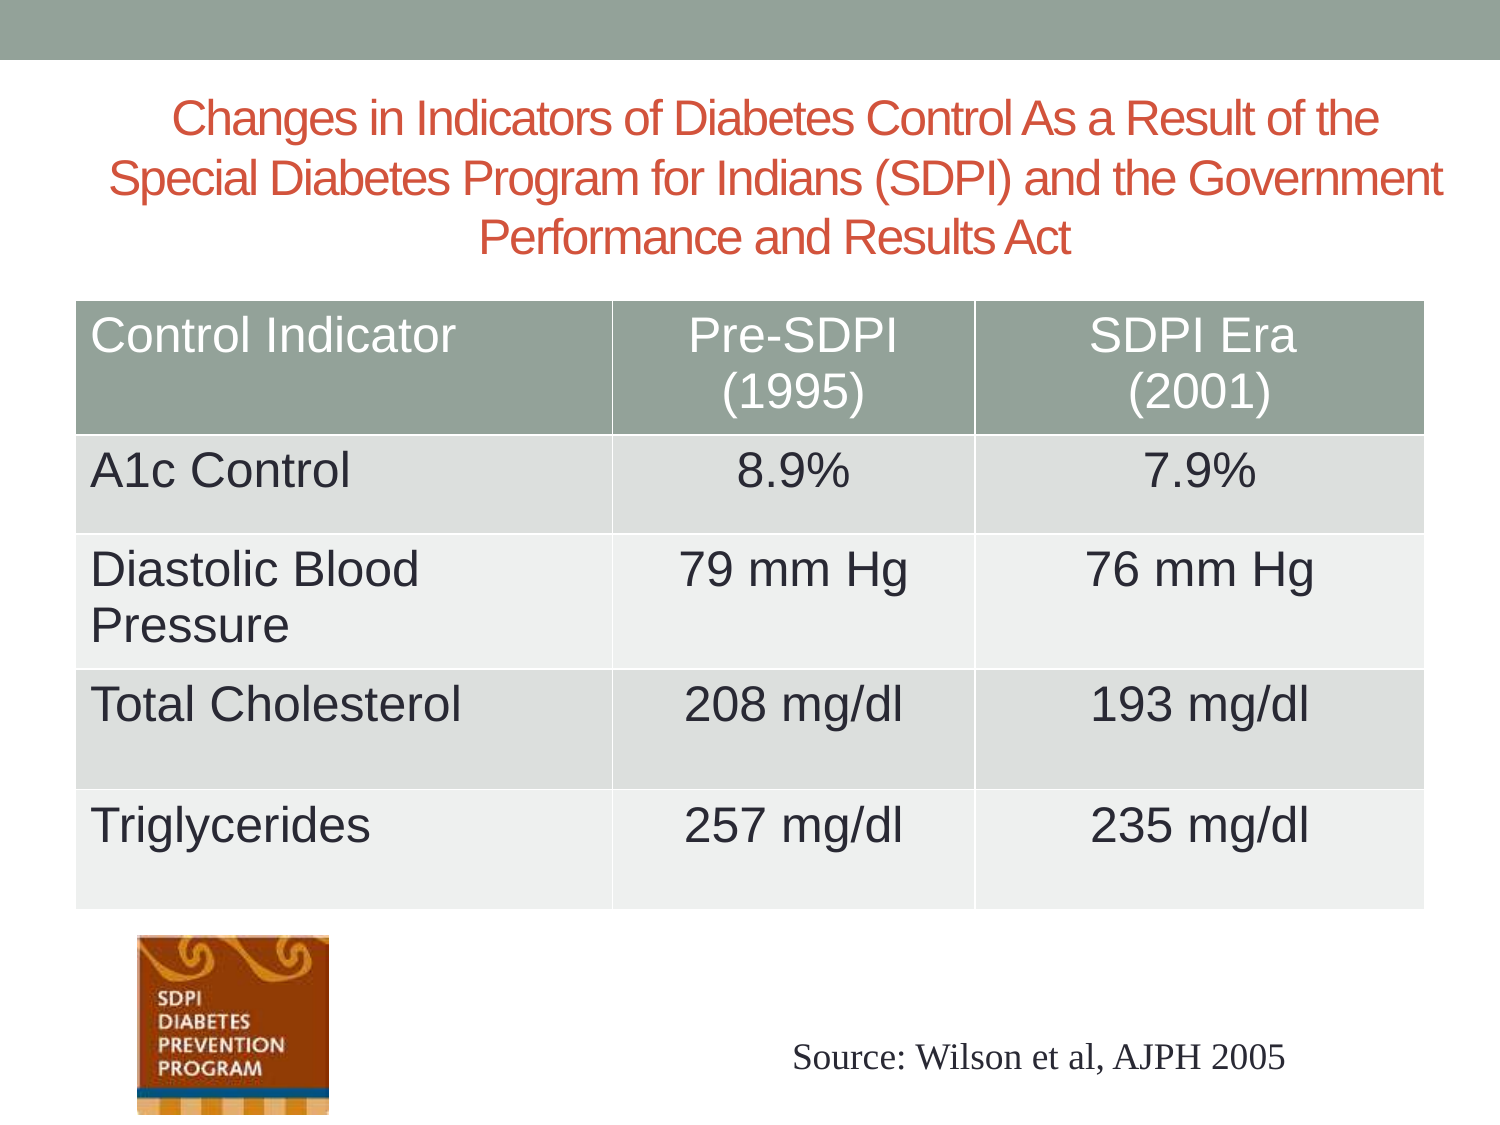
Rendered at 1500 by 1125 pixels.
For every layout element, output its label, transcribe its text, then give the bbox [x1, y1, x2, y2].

table_header Control Indicator [76, 301, 612, 434]
table_header SDPI Era (2001) [976, 301, 1424, 434]
table_cell Total Cholesterol [76, 670, 612, 789]
table_cell 76 mm Hg [976, 535, 1424, 668]
table_cell 79 mm Hg [613, 535, 974, 668]
table_cell 257 mg/dl [613, 790, 974, 909]
table_cell 235 mg/dl [976, 790, 1424, 909]
table_cell 7.9% [976, 436, 1424, 533]
table_cell 193 mg/dl [976, 670, 1424, 789]
text_box Source: Wilson et al, AJPH 2005 [777, 1024, 1302, 1085]
table_cell 208 mg/dl [613, 670, 974, 789]
title Changes in Indicators of Diabetes Control As a Result of the Special Diabetes Program for Indians (SDPI) and the Government Performance and Results Act [87, 62, 1463, 288]
picture [137, 934, 329, 1116]
table_header Pre-SDPI (1995) [613, 301, 974, 434]
table_cell Diastolic Blood Pressure [76, 535, 612, 668]
table_cell 8.9% [613, 436, 974, 533]
table_cell A1c Control [76, 436, 612, 533]
table_cell Triglycerides [76, 790, 612, 909]
